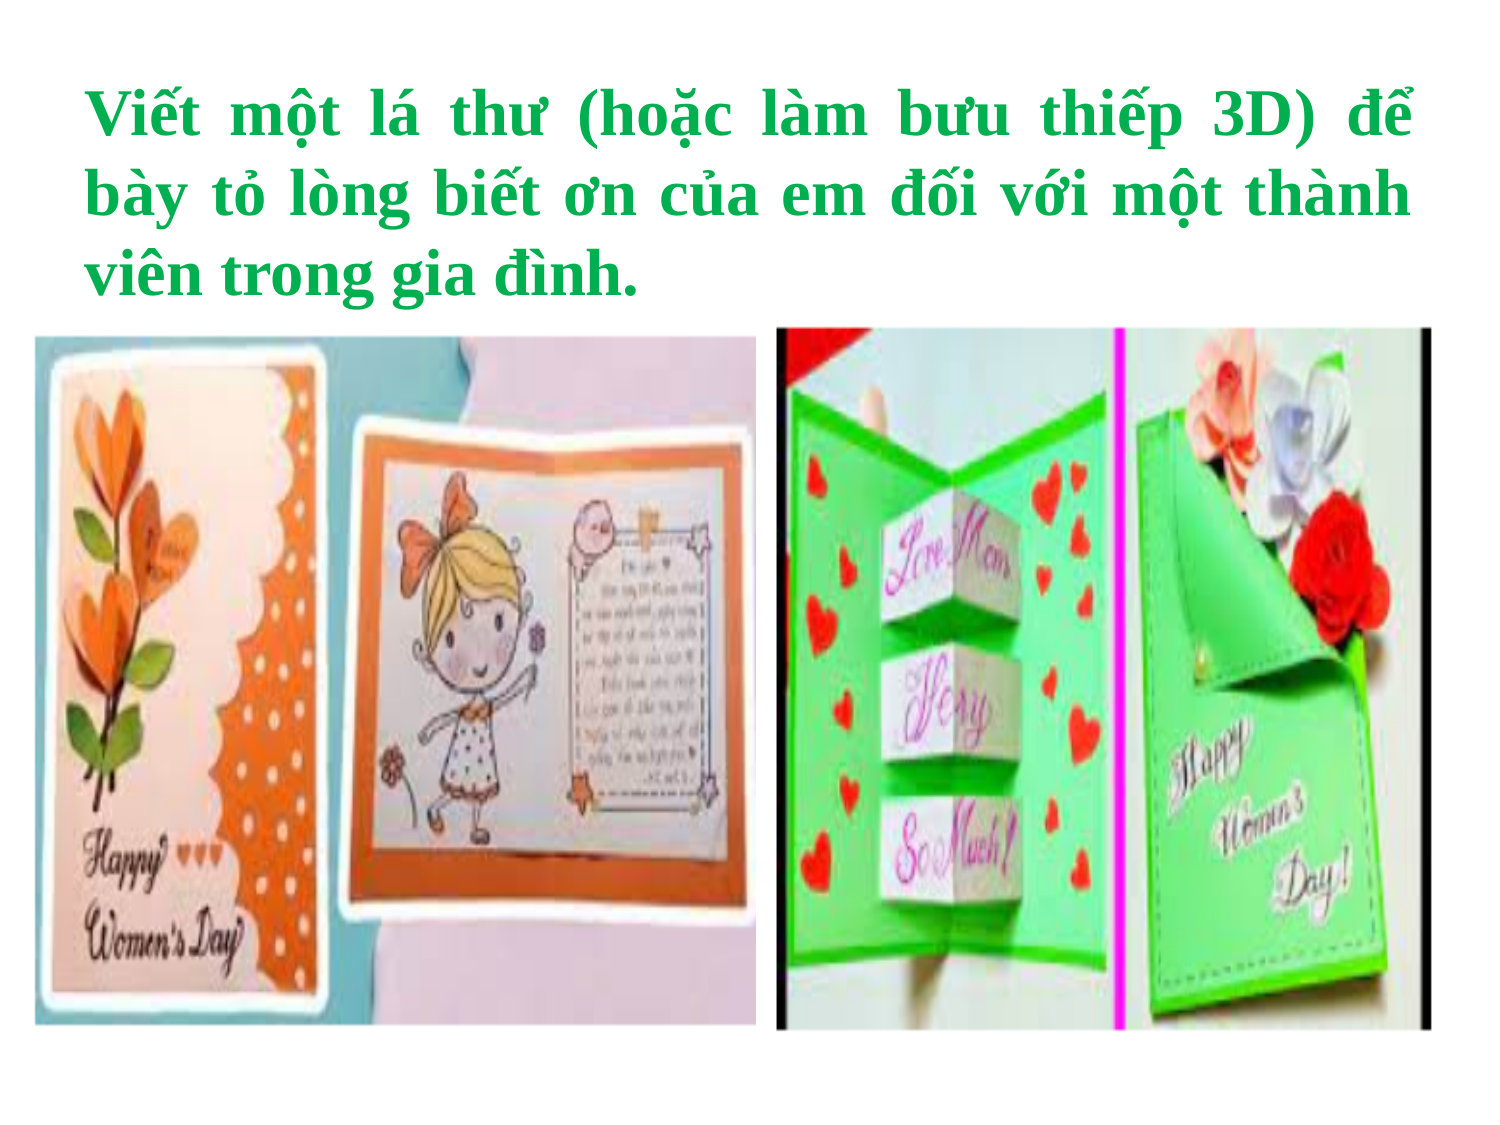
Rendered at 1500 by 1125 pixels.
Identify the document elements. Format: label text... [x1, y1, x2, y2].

picture [24, 299, 1463, 1088]
text_box Viết một lá thư (hoặc làm bưu thiếp 3D) để bày tỏ lòng biết ơn của em đối với một thành viên trong gia đình. [70, 61, 1429, 316]
